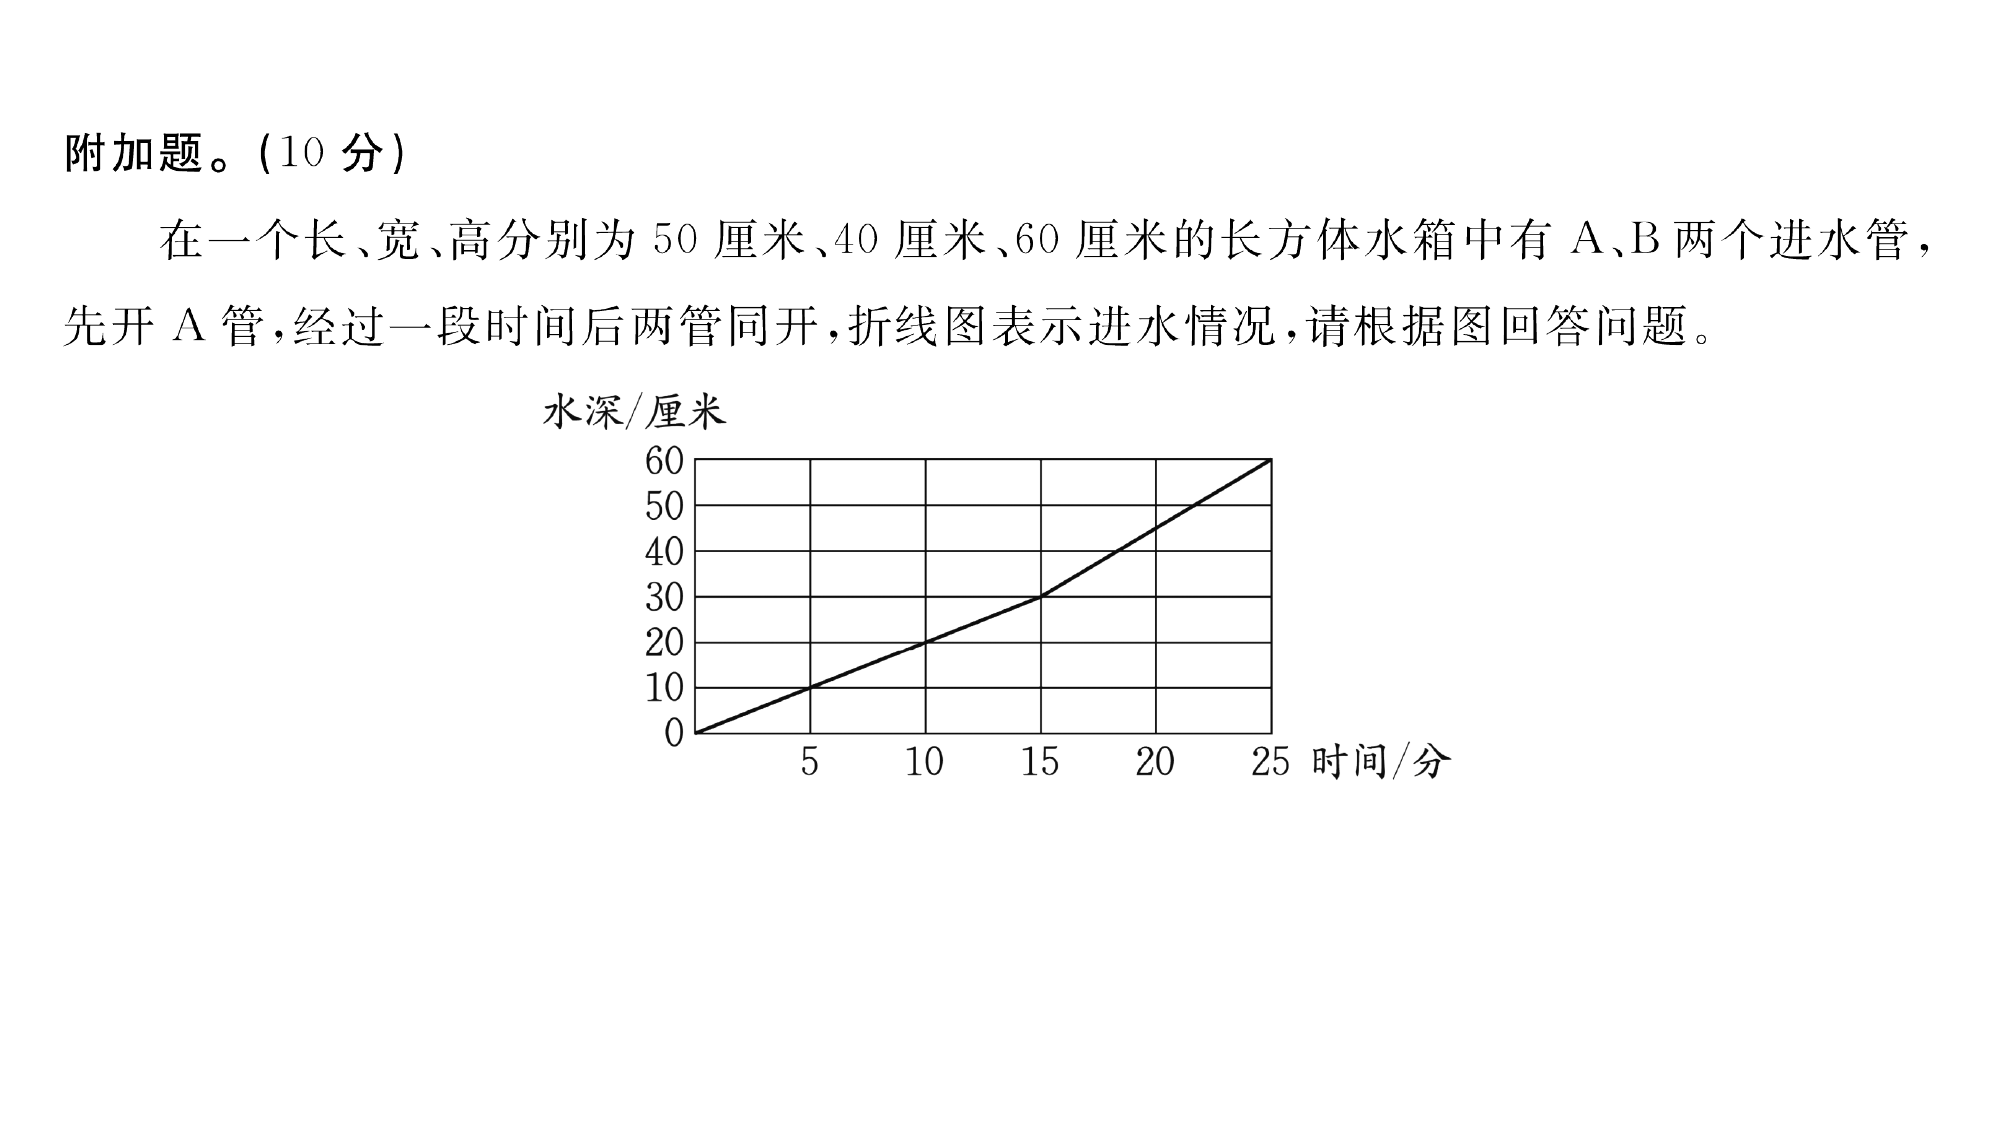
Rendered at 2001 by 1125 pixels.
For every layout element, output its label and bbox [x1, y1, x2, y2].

picture [58, 125, 1949, 814]
